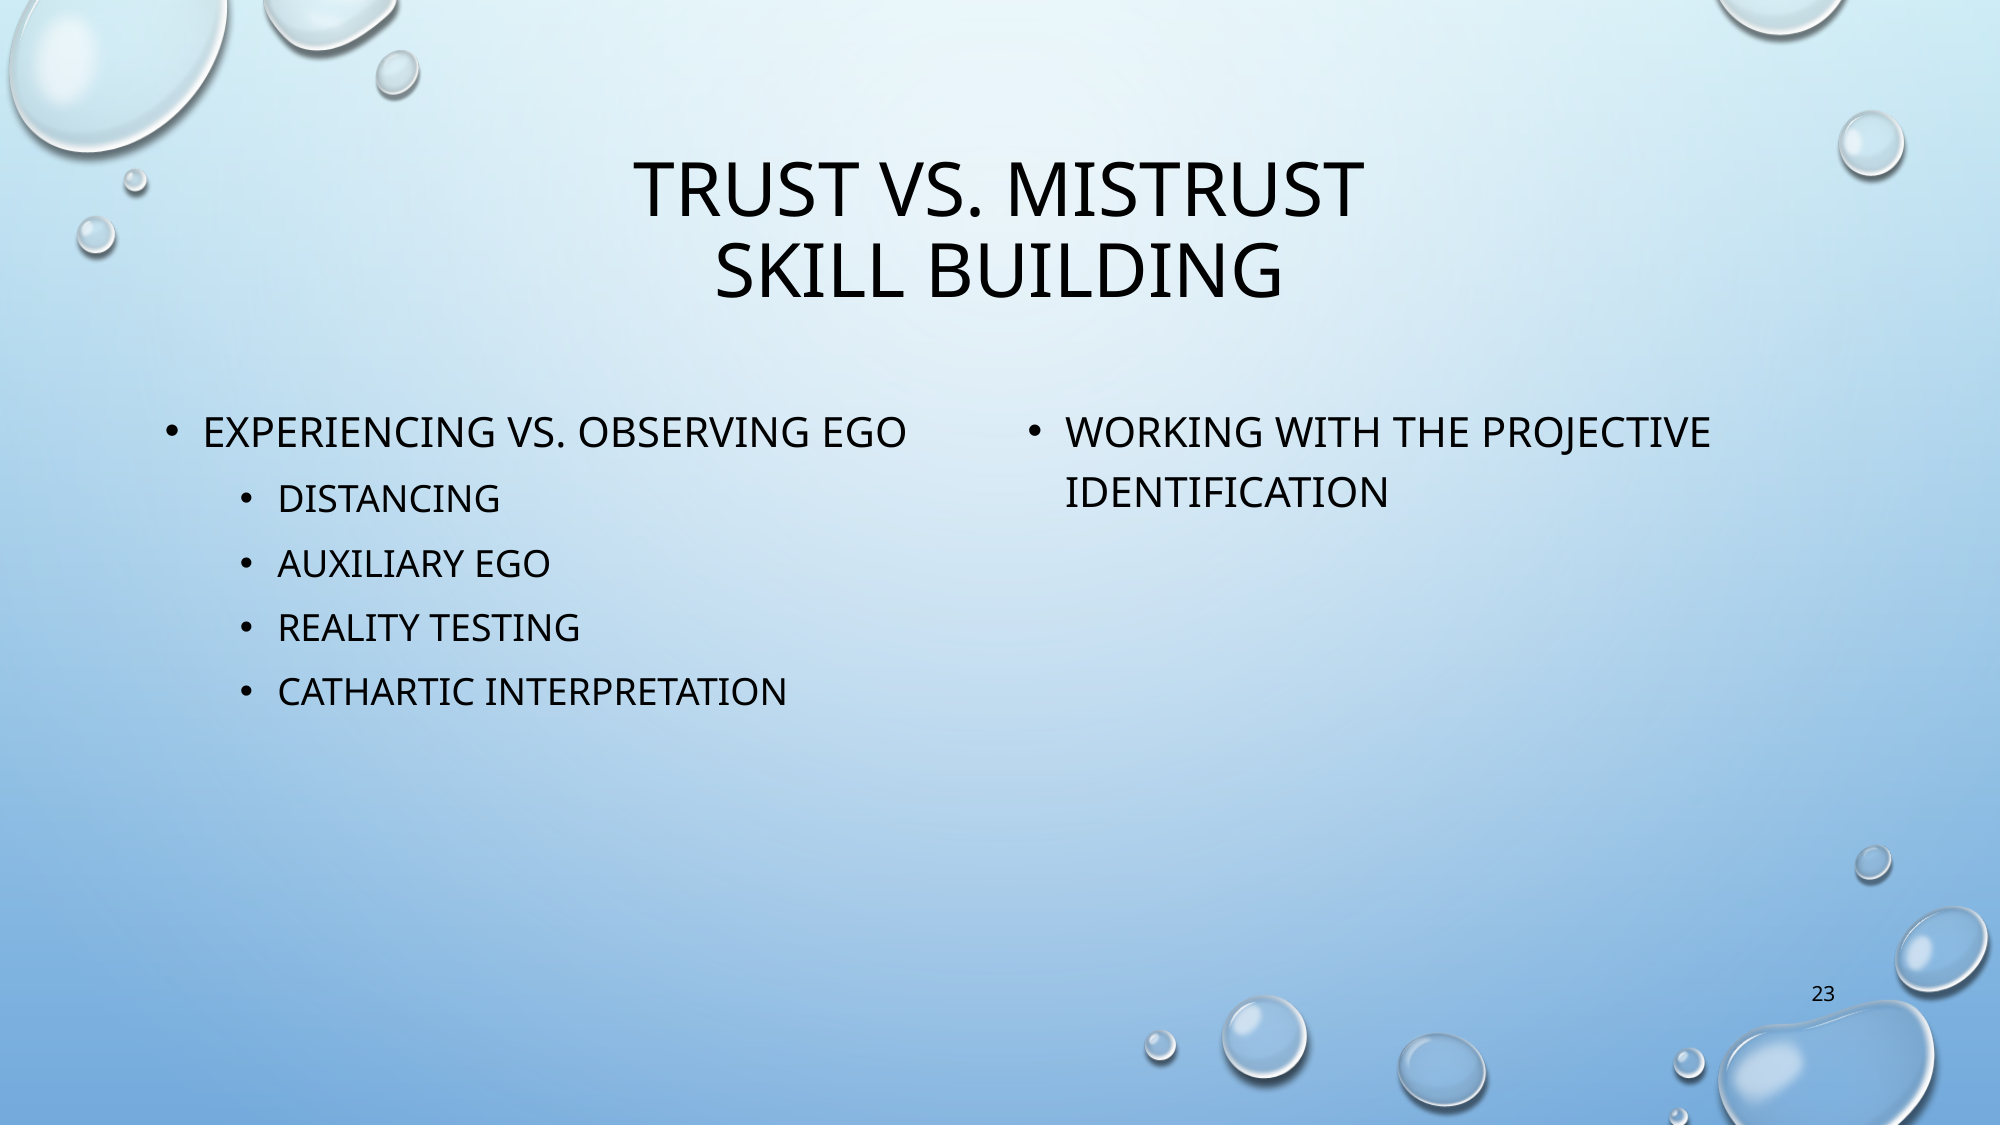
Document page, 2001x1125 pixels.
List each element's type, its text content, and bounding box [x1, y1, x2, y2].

picture [0, 0, 2000, 1125]
slide_number 23 [1724, 965, 1851, 1025]
title Trust vs. Mistrust Skill Building [149, 101, 1851, 364]
list Working with the projective identification [1012, 388, 1850, 950]
list Experiencing vs. Observing Ego Distancing Auxiliary Ego Reality Testing Cathartic Interpretation [149, 388, 988, 950]
